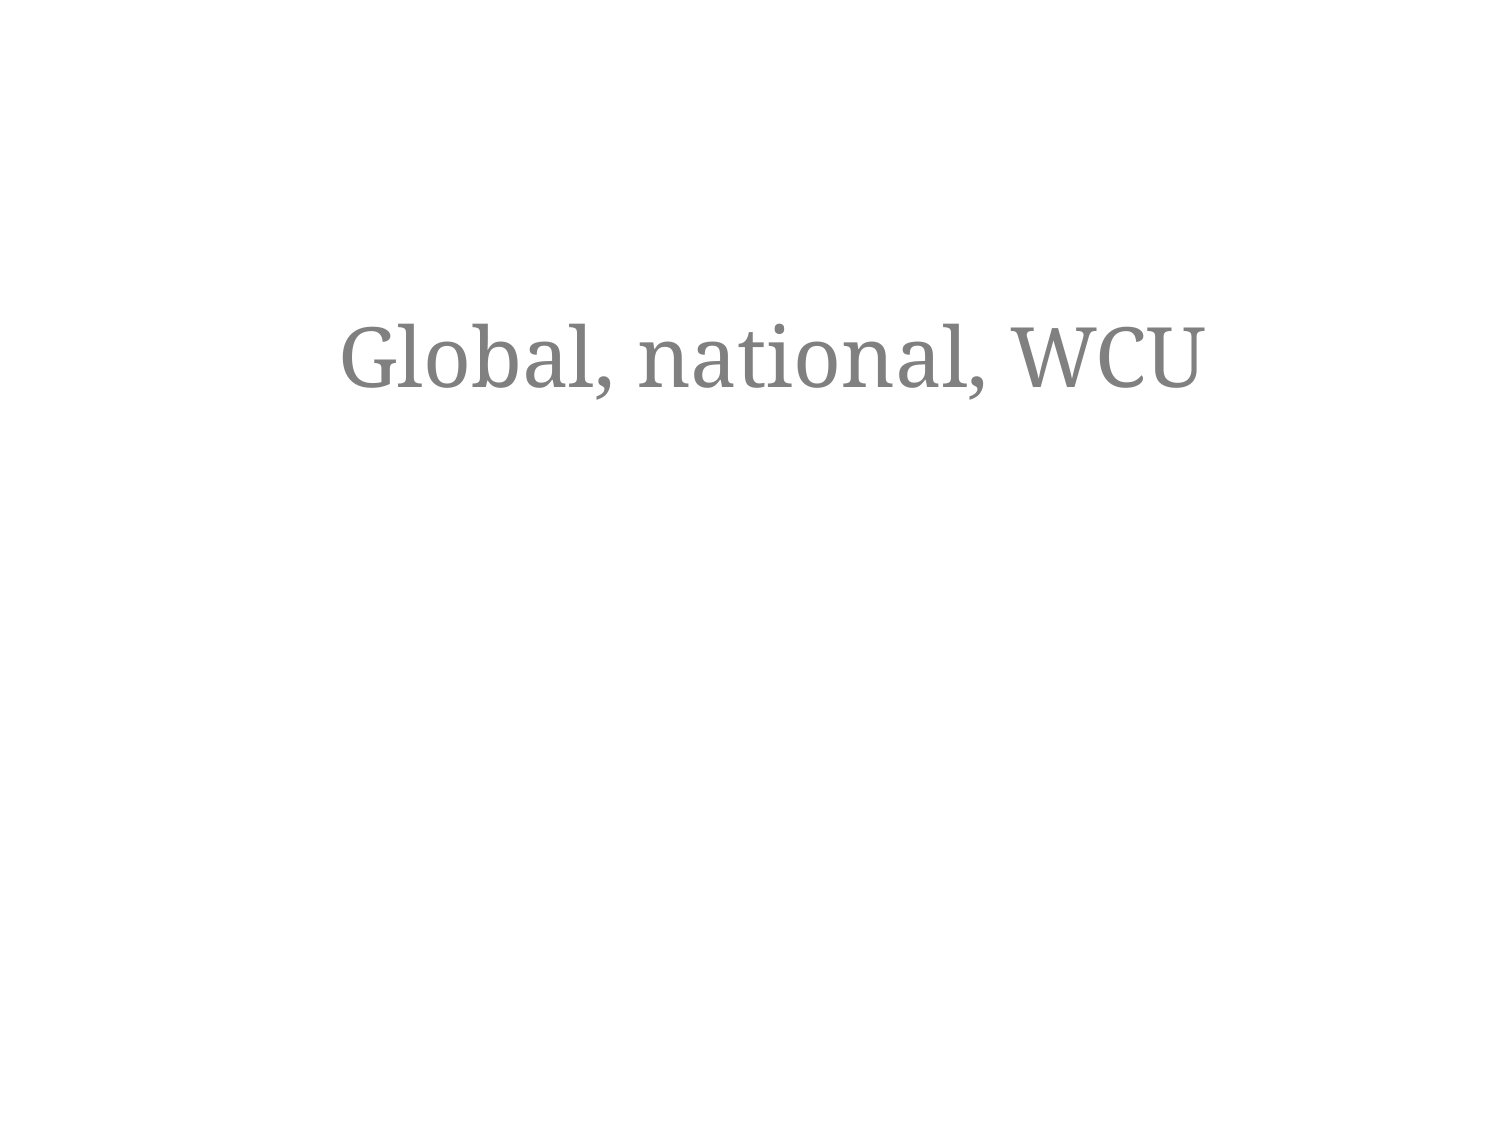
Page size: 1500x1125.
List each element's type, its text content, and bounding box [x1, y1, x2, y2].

title Global, national, WCU [92, 207, 1453, 502]
